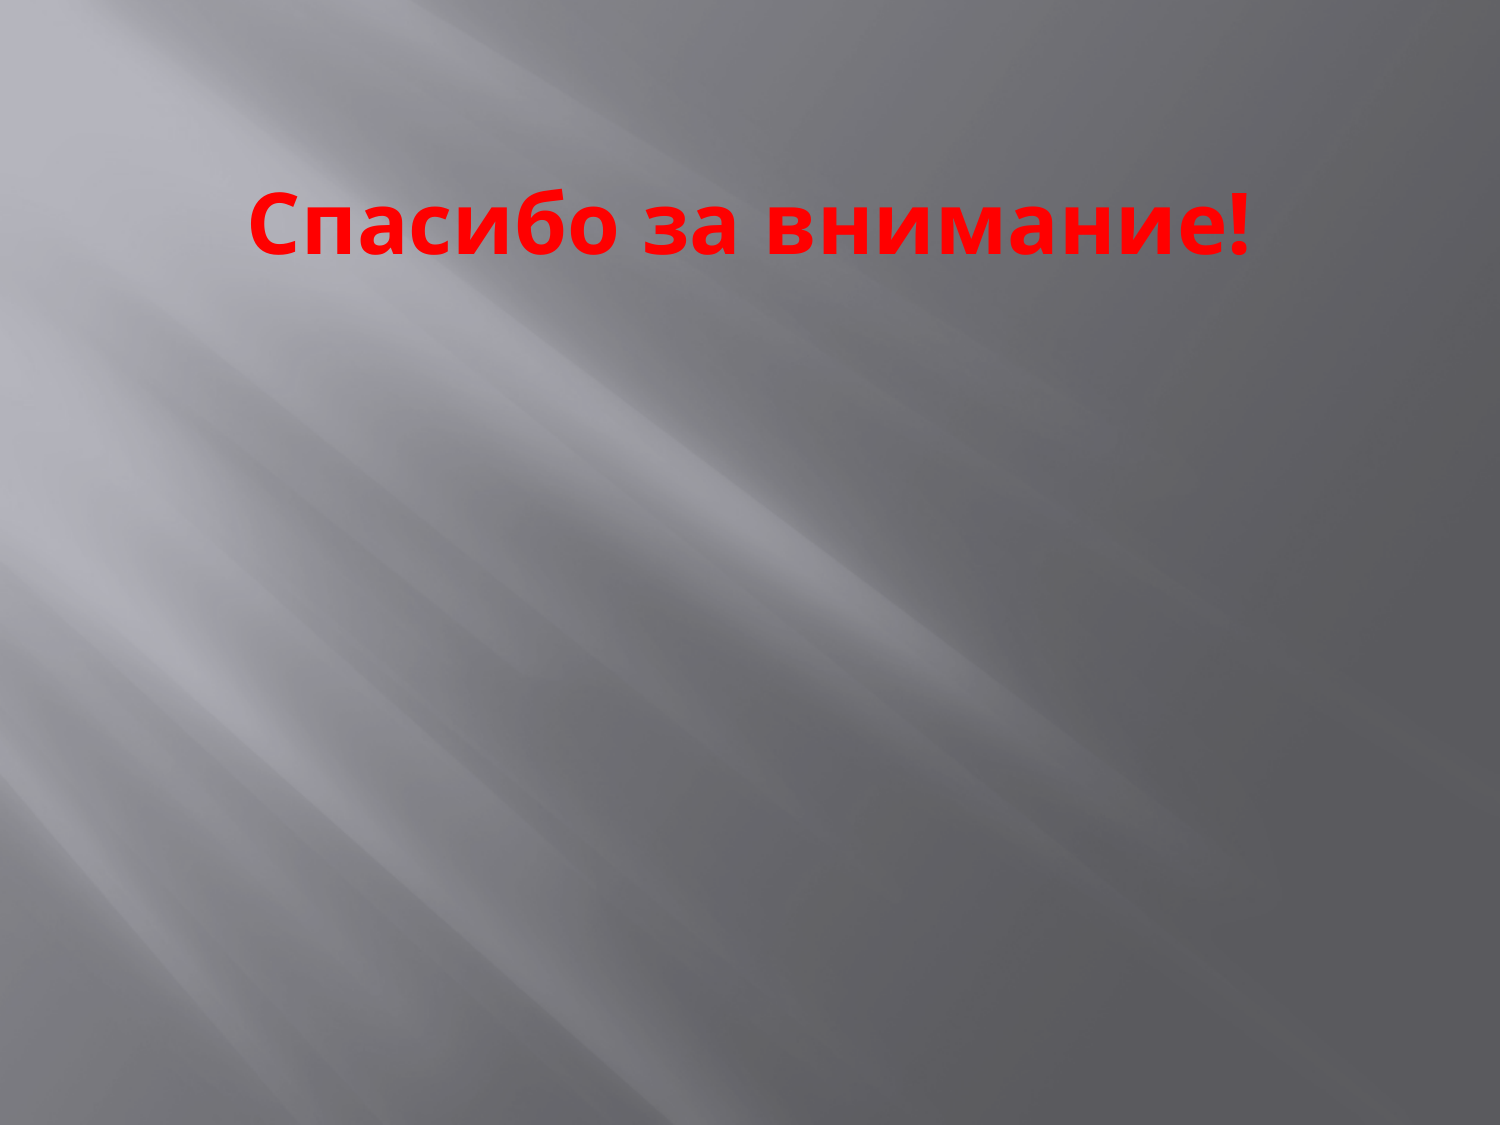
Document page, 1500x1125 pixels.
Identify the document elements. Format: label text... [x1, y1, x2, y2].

title Спасибо за внимание! [75, 137, 1425, 303]
